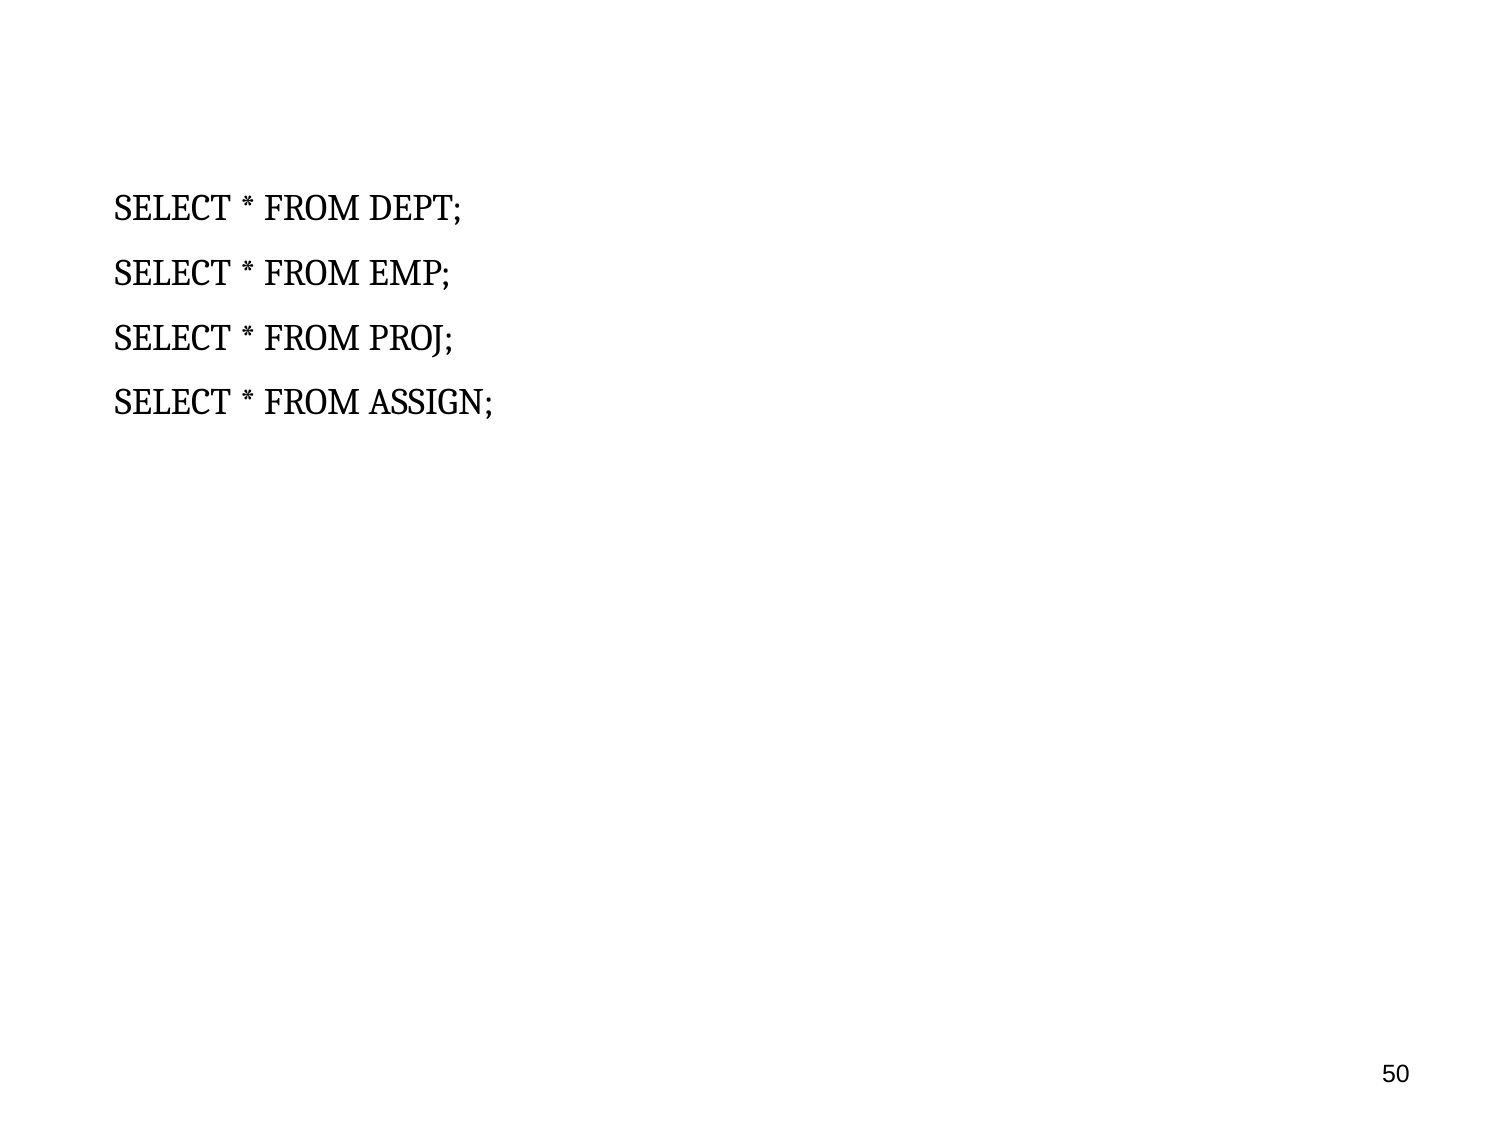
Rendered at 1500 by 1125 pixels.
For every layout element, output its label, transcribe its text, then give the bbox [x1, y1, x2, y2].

text_box SELECT * FROM DEPT; SELECT * FROM EMP; SELECT * FROM PROJ; SELECT * FROM ASSIGN; [100, 172, 1125, 430]
slide_number 49 [1074, 1042, 1425, 1103]
